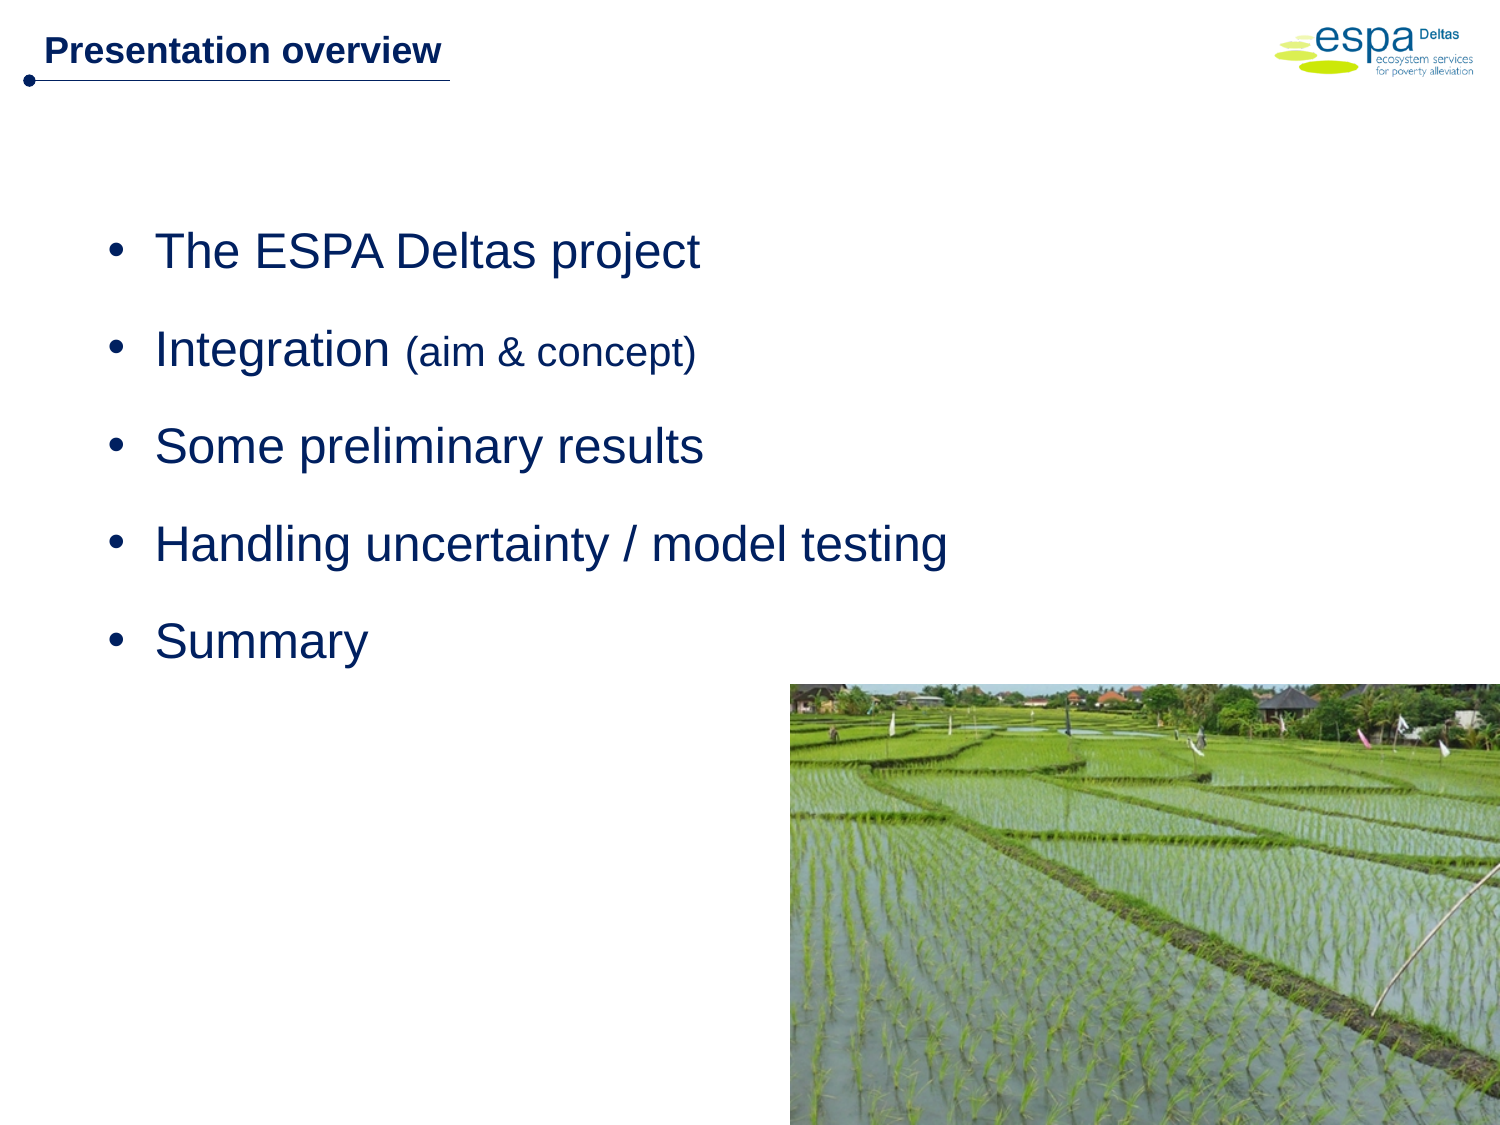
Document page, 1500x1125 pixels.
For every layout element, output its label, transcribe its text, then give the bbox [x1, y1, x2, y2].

picture [790, 684, 1500, 1125]
text_box The ESPA Deltas project Integration (aim & concept) Some preliminary results Handling uncertainty / model testing Summary [92, 211, 1349, 677]
text_box Presentation overview [29, 19, 467, 79]
picture [1269, 15, 1478, 90]
